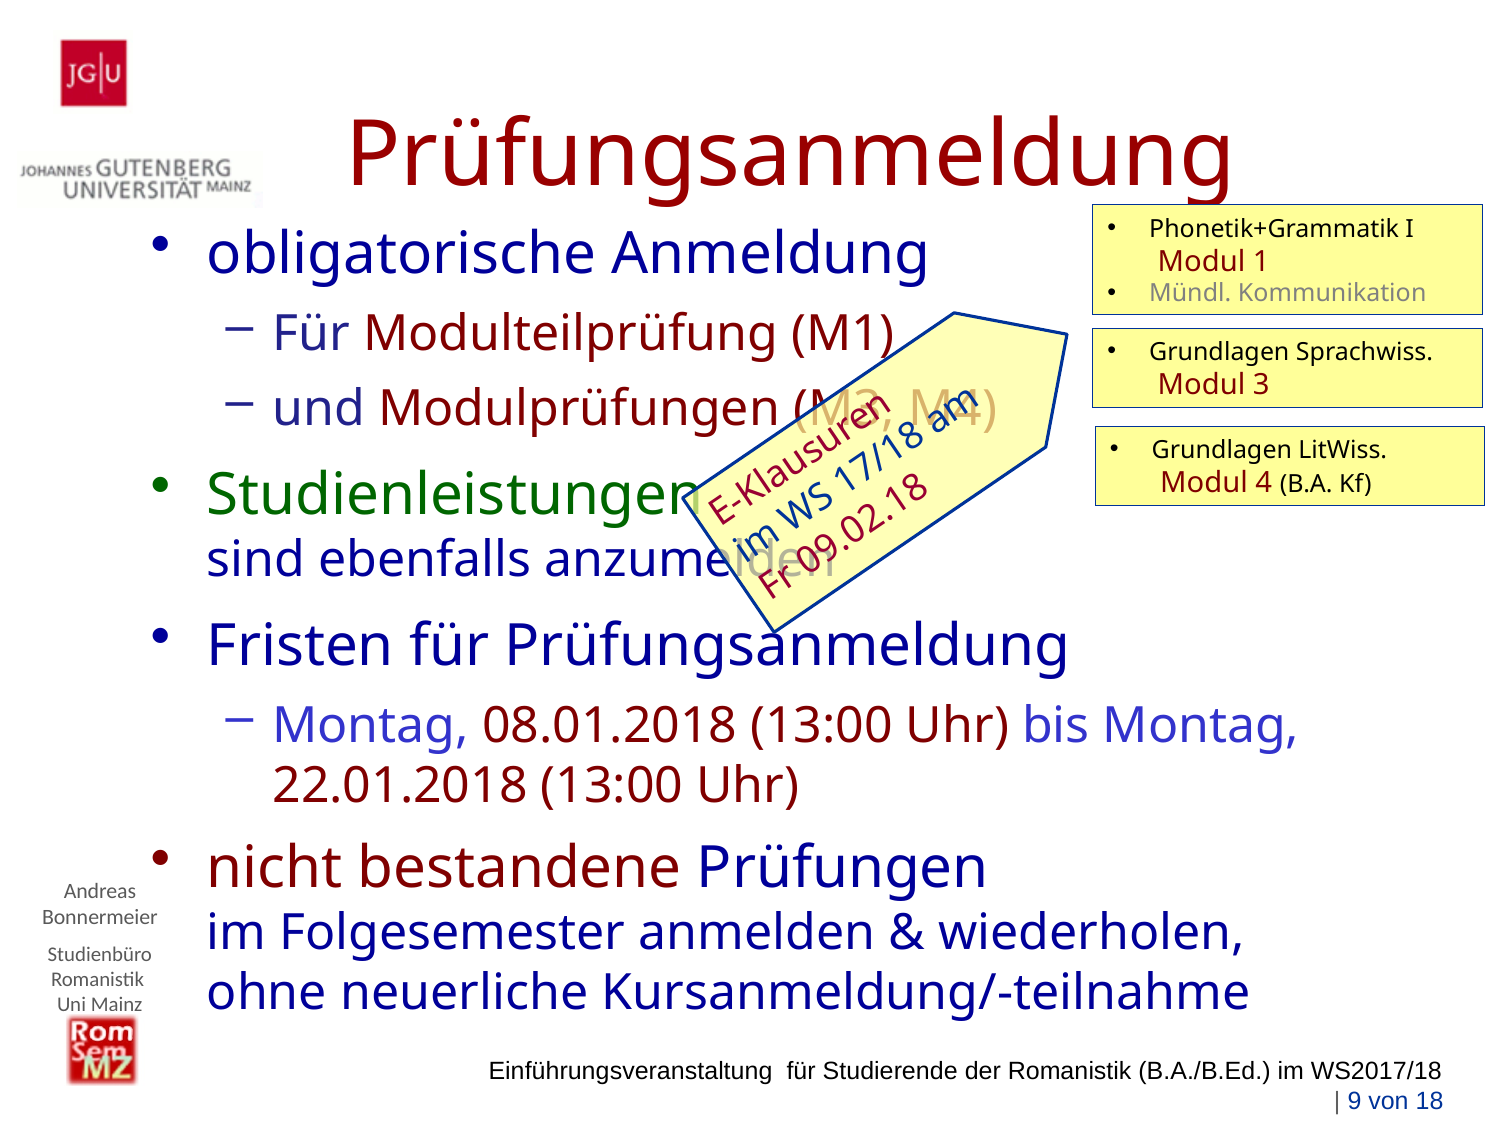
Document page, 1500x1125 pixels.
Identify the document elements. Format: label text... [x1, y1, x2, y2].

text_box Phonetik+Grammatik I Modul 1 Mündl. Kommunikation [1092, 204, 1483, 315]
text_box E-Klausuren im WS 17/18 am Fr 09.02.18 [682, 312, 1068, 633]
text_box Grundlagen Sprachwiss. Modul 3 [1092, 328, 1483, 408]
picture [53, 30, 133, 114]
picture [64, 1011, 172, 1086]
title Prüfungsanmeldung [194, 54, 1388, 208]
list obligatorische Anmeldung Für Modulteilprüfung (M1) und Modulprüfungen (M3, M4) Studienleistungen sind ebenfalls anzumelden Fristen für Prüfungsanmeldung Montag, 08.01.2018 (13:00 Uhr) bis Montag, 22.01.2018 (13:00 Uhr) nicht bestandene Prüfungen im Folgesemester anmelden & wiederholen, ohne neuerliche Kursanmeldung/-teilnahme [135, 208, 1459, 1047]
picture [17, 151, 194, 208]
text_box Grundlagen LitWiss. Modul 4 (B.A. Kf) [1459, 426, 1485, 506]
